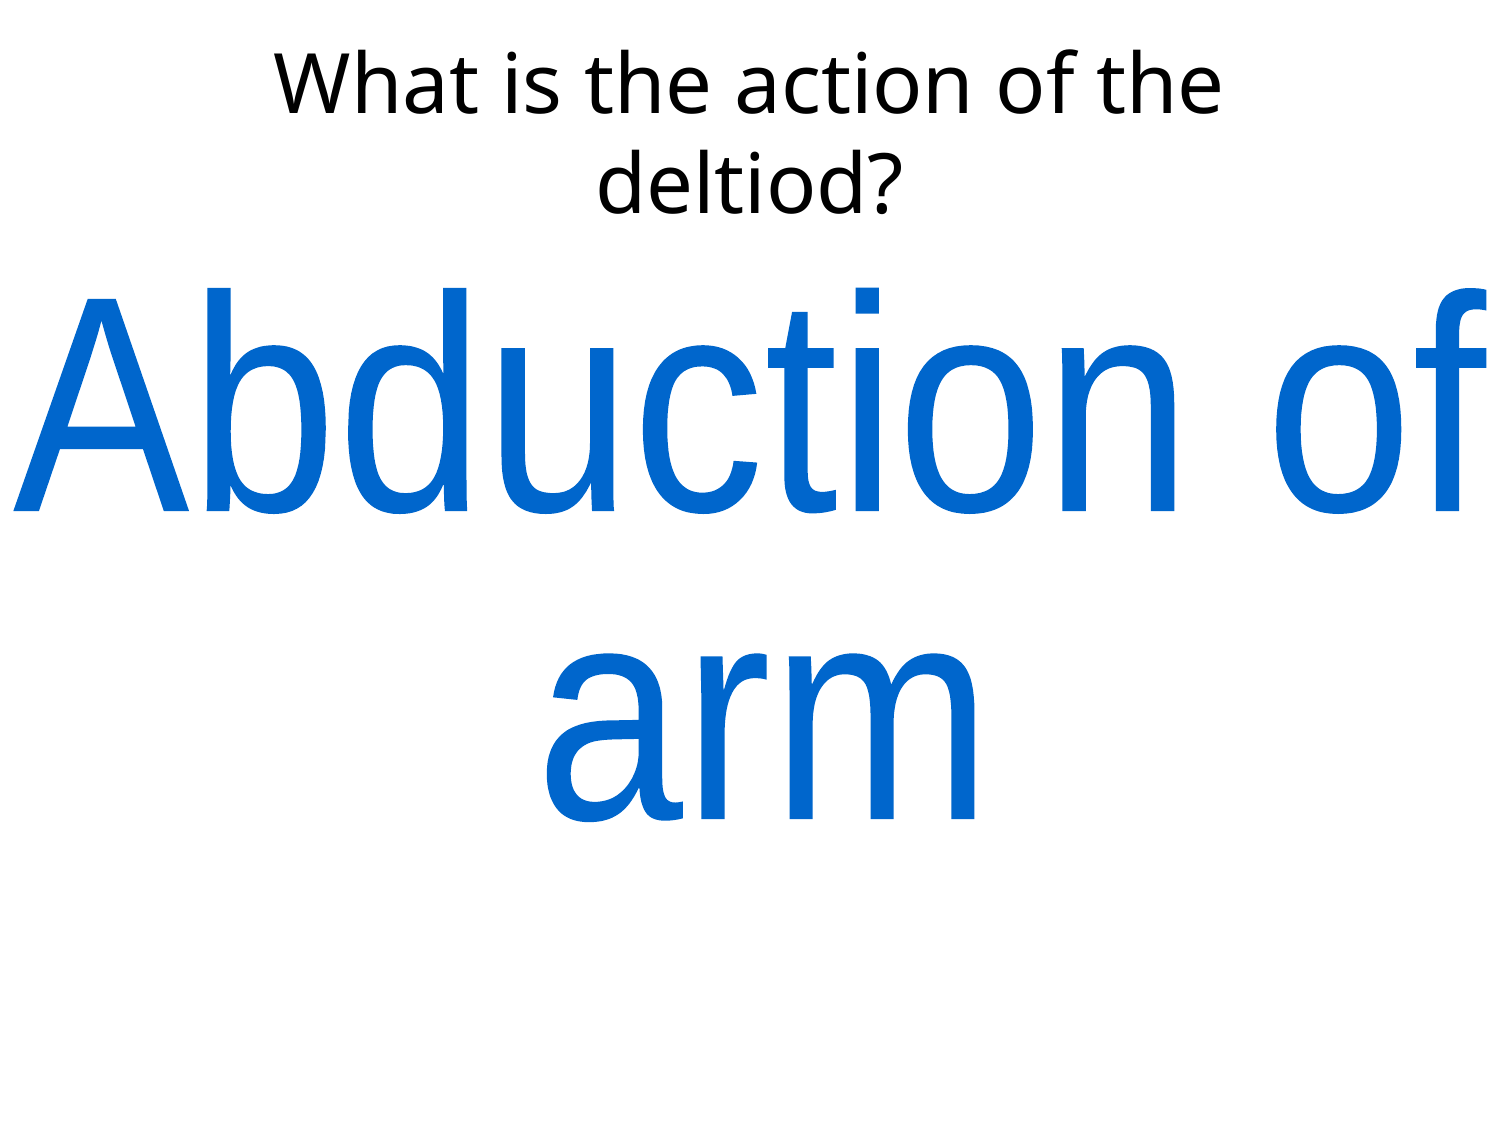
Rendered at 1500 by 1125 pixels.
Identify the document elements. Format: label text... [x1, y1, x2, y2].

text_box What is the action of the deltiod? [104, 22, 1396, 338]
